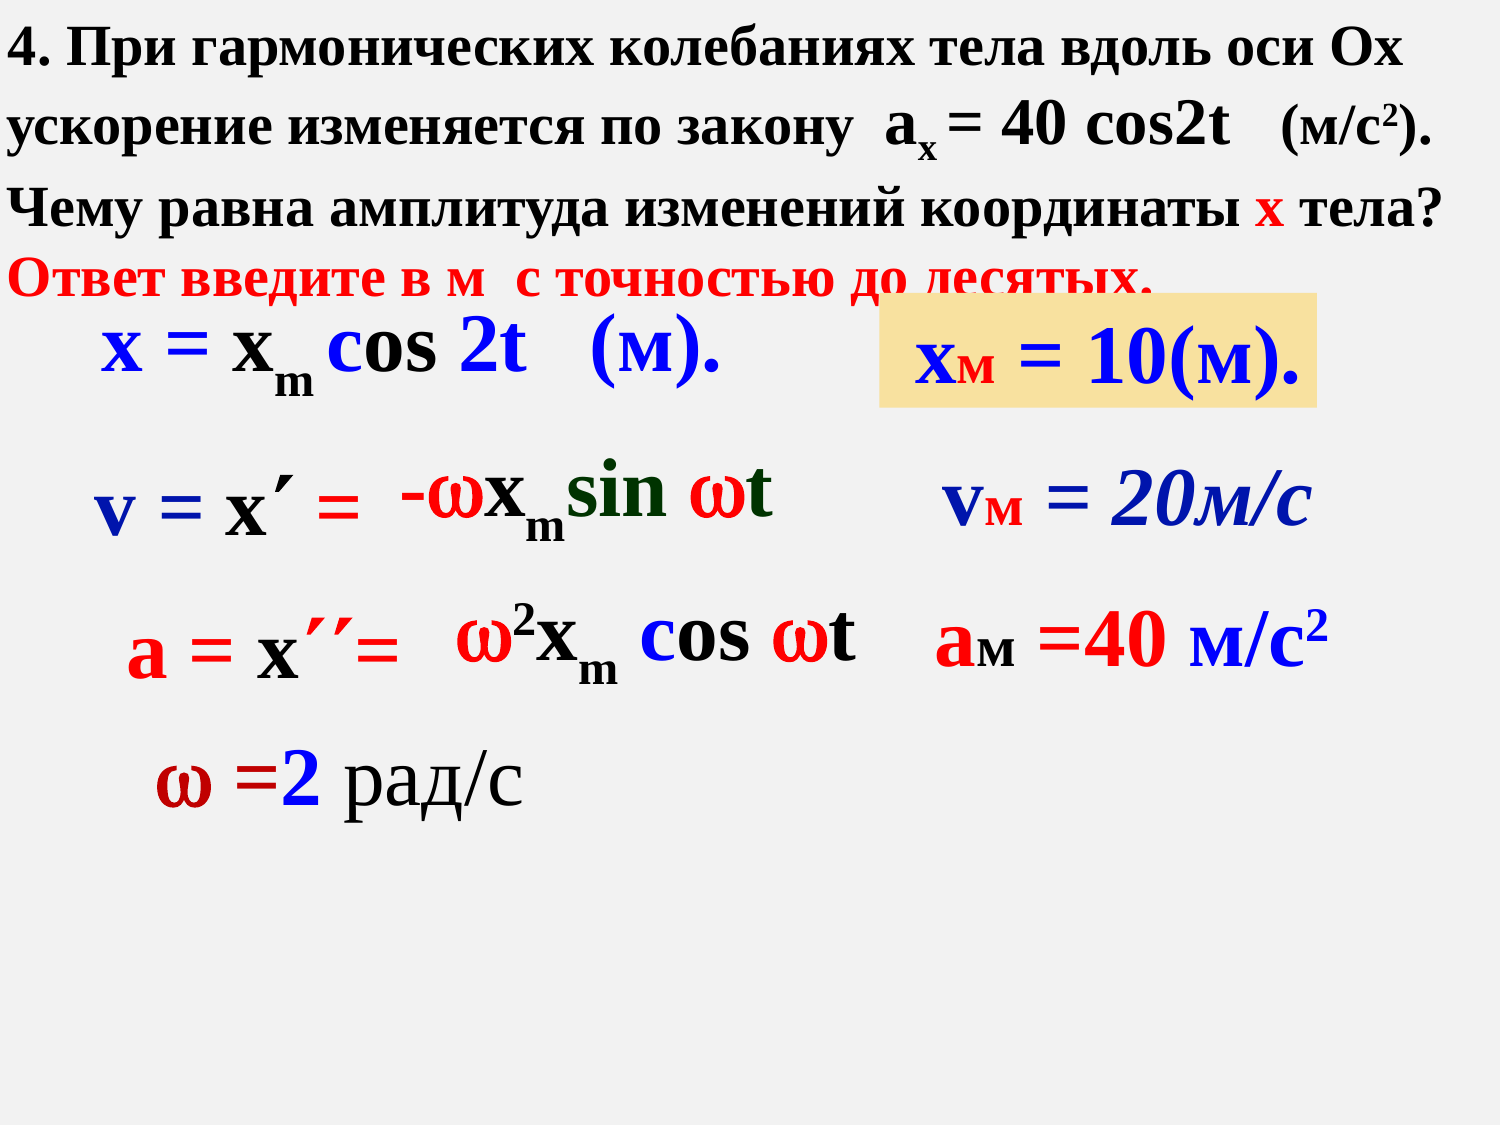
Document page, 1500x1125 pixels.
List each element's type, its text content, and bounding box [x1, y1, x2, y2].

text_box 2xm сos t [419, 569, 893, 703]
text_box aм =40 м/с2 [919, 575, 1378, 691]
text_box хм = 10(м). [879, 292, 1317, 408]
text_box vм = 20м/с [927, 434, 1329, 549]
text_box -xmsin t [342, 425, 789, 558]
text_box v = x = [79, 444, 379, 560]
text_box х = xm сos 2t (м). [66, 281, 739, 414]
text_box При гармонических колебаниях тела вдоль оси Ох ускорение изменяется по закону ах = 40 cos2t (м/с2). Чему равна амплитуда изменений координаты х тела? Ответ введите в м с точностью до десятых. [0, 0, 1500, 317]
text_box a = x= [111, 587, 438, 703]
text_box  =2 рад/с [140, 714, 551, 830]
